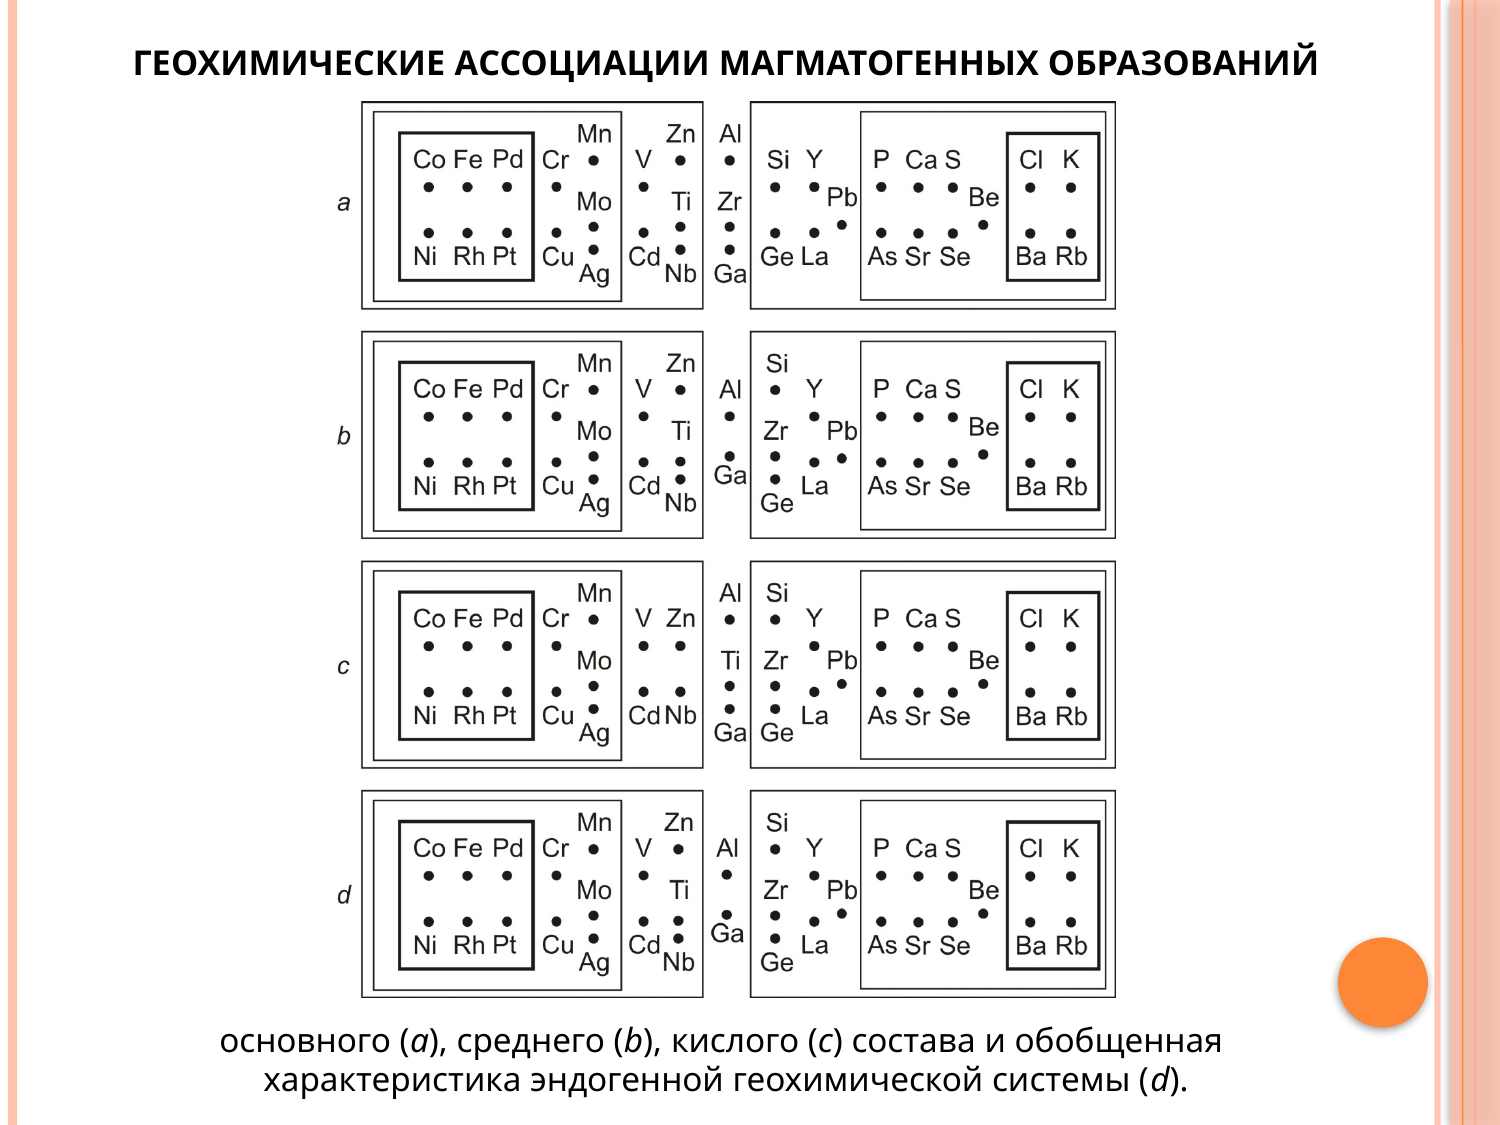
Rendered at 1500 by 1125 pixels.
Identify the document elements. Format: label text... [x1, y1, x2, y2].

title Геохимические ассоциации магматогенных образований [113, 30, 1339, 90]
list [335, 101, 1117, 998]
text_box основного (а), среднего (b), кислого (с) состава и обобщенная характеристика эндогенной геохимической системы (d). [111, 1011, 1341, 1106]
